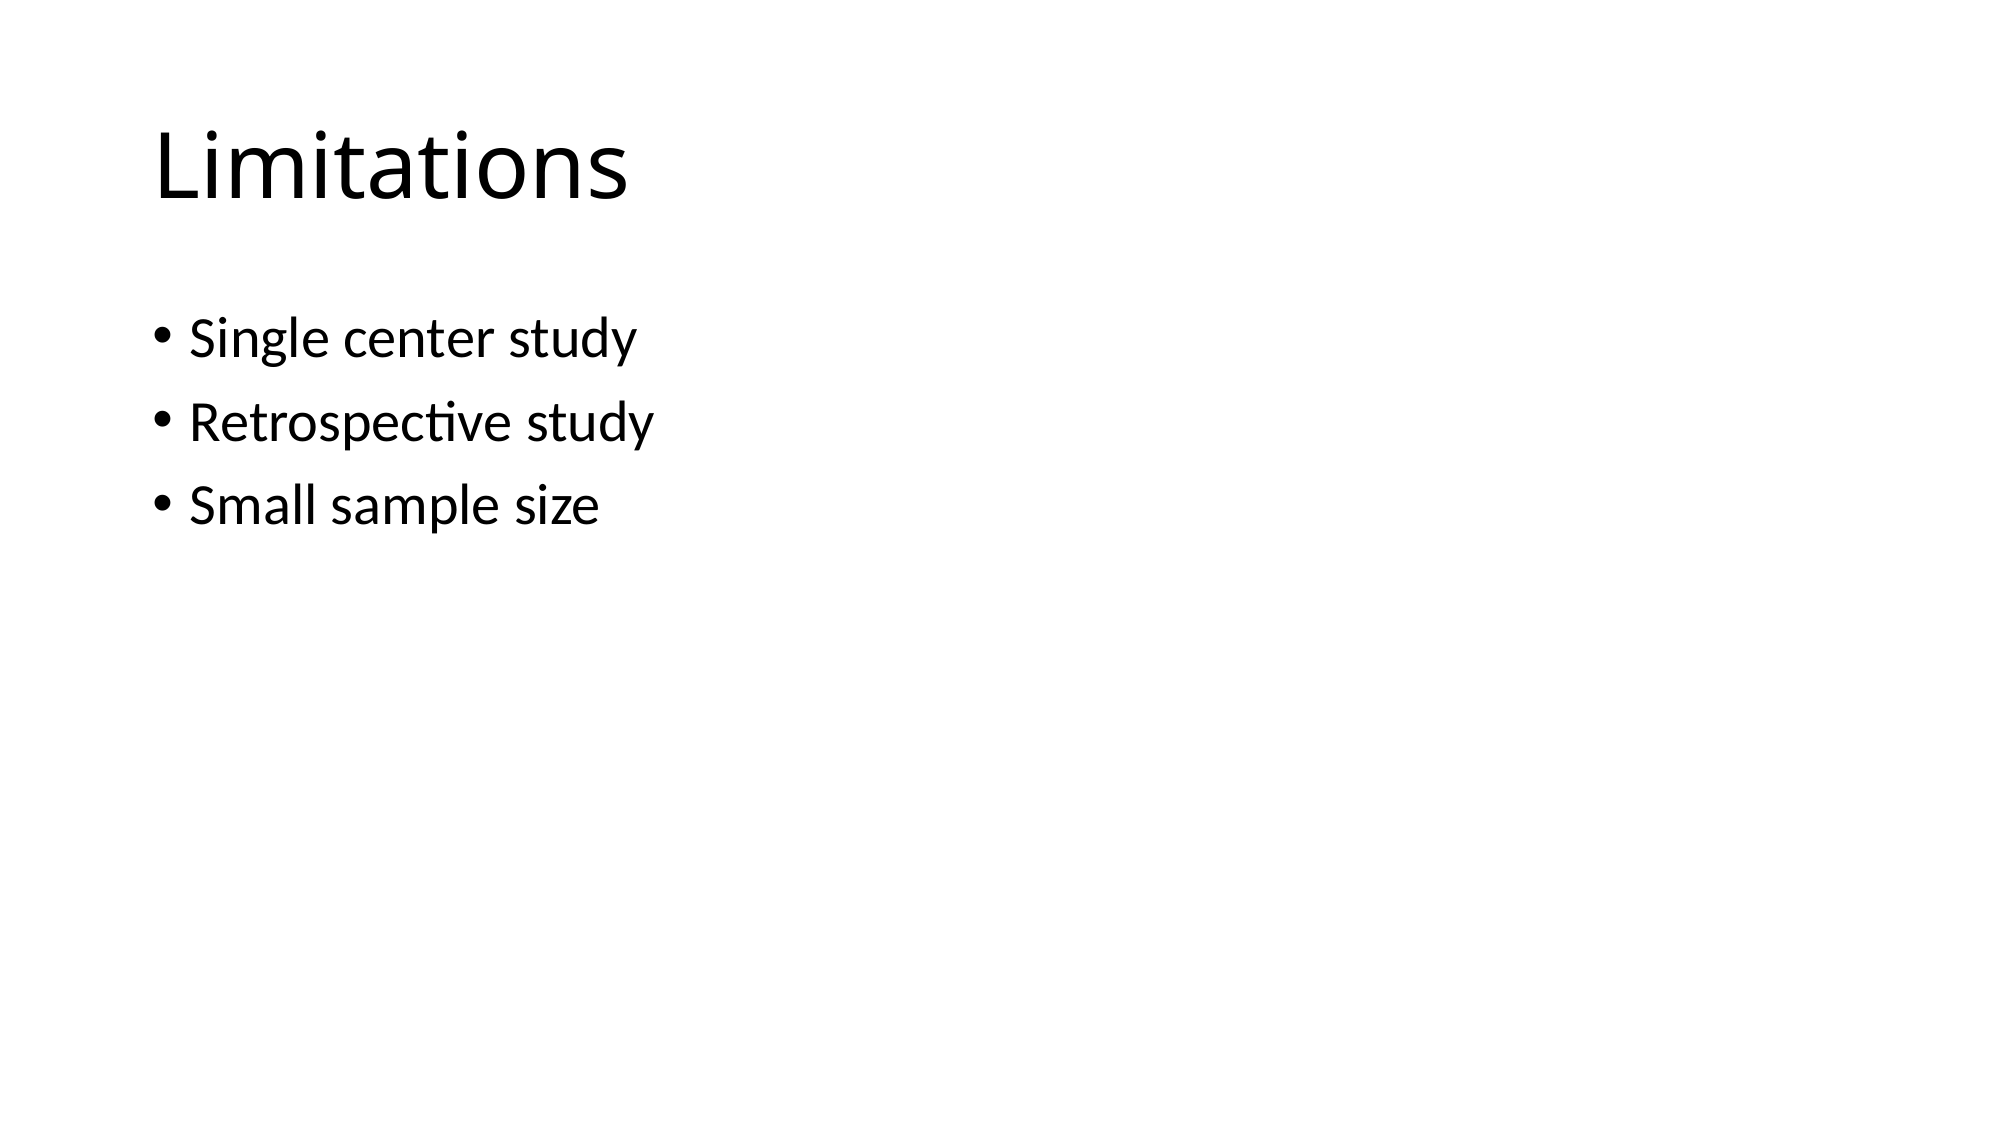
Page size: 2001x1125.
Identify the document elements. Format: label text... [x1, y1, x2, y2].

title Limitations [137, 59, 1863, 278]
list Single center study Retrospective study Small sample size [137, 299, 1863, 1014]
